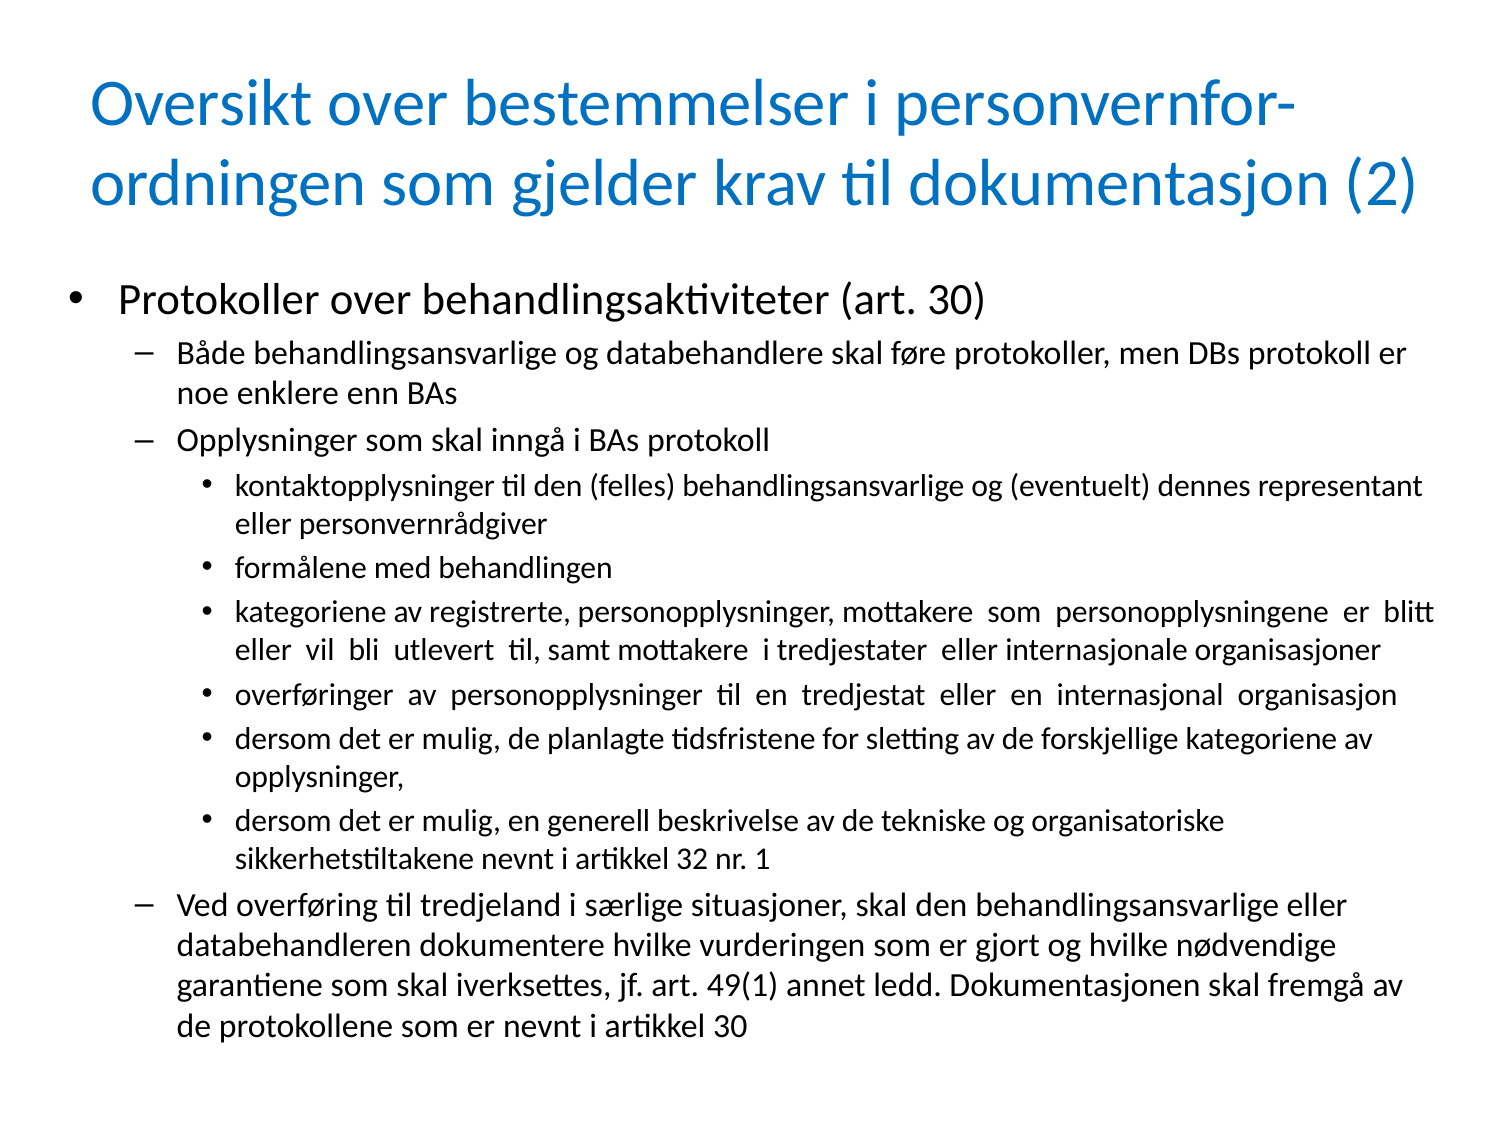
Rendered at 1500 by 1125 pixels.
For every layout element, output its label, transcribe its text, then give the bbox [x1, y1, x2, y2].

title Oversikt over bestemmelser i personvernfor-ordningen som gjelder krav til dokumentasjon (2) [75, 45, 1447, 233]
list Protokoller over behandlingsaktiviteter (art. 30) Både behandlingsansvarlige og databehandlere skal føre protokoller, men DBs protokoll er noe enklere enn BAs Opplysninger som skal inngå i BAs protokoll kontaktopplysninger til den (felles) behandlingsansvarlige og (eventuelt) dennes representant eller personvernrådgiver formålene med behandlingen kategoriene av registrerte, personopplysninger, mottakere som personopplysningene er blitt eller vil bli utlevert til, samt mottakere i tredjestater eller internasjonale organisasjoner overføringer av personopplysninger til en tredjestat eller en internasjonal organisasjon dersom det er mulig, de planlagte tidsfristene for sletting av de forskjellige kategoriene av opplysninger, dersom det er mulig, en generell beskrivelse av de tekniske og organisatoriske sikkerhetstiltakene nevnt i artikkel 32 nr. 1 Ved overføring til tredjeland i særlige situasjoner, skal den behandlingsansvarlige eller databehandleren dokumentere hvilke vurderingen som er gjort og hvilke nødvendige garantiene som skal iverksettes, jf. art. 49(1) annet ledd. Dokumentasjonen skal fremgå av de protokollene som er nevnt i artikkel 30 [53, 262, 1459, 1094]
